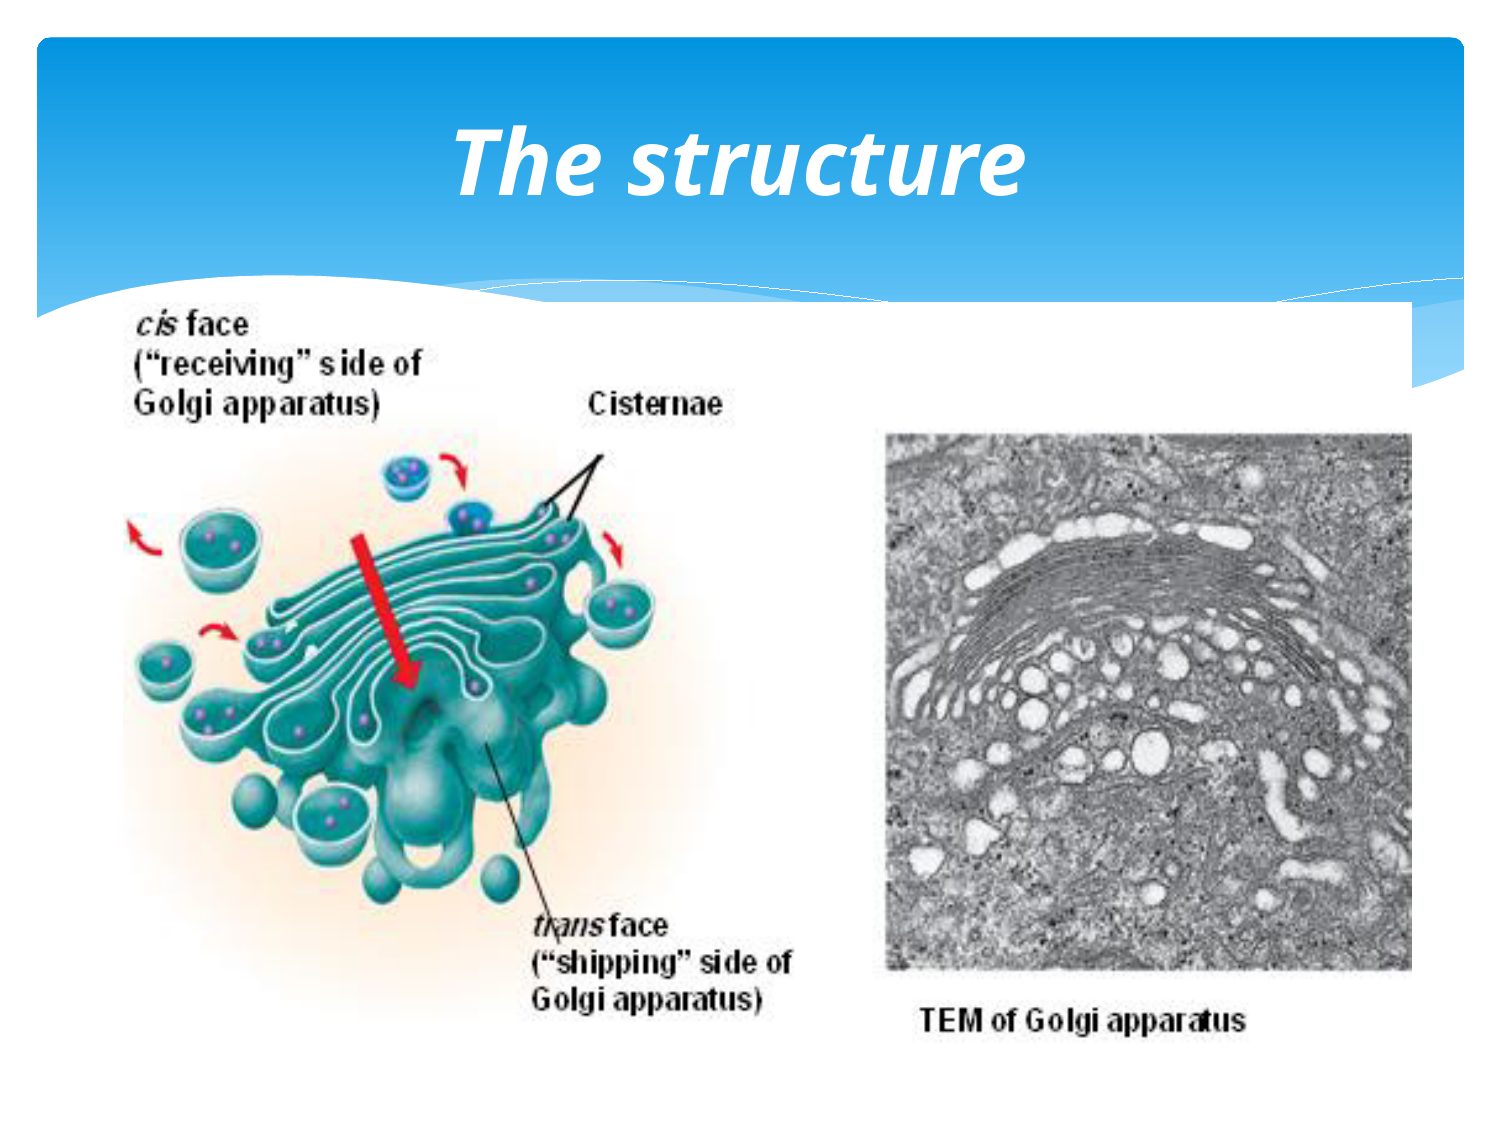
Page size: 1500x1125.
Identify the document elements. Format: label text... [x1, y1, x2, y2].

title The structure [75, 55, 1425, 261]
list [123, 302, 1412, 1059]
